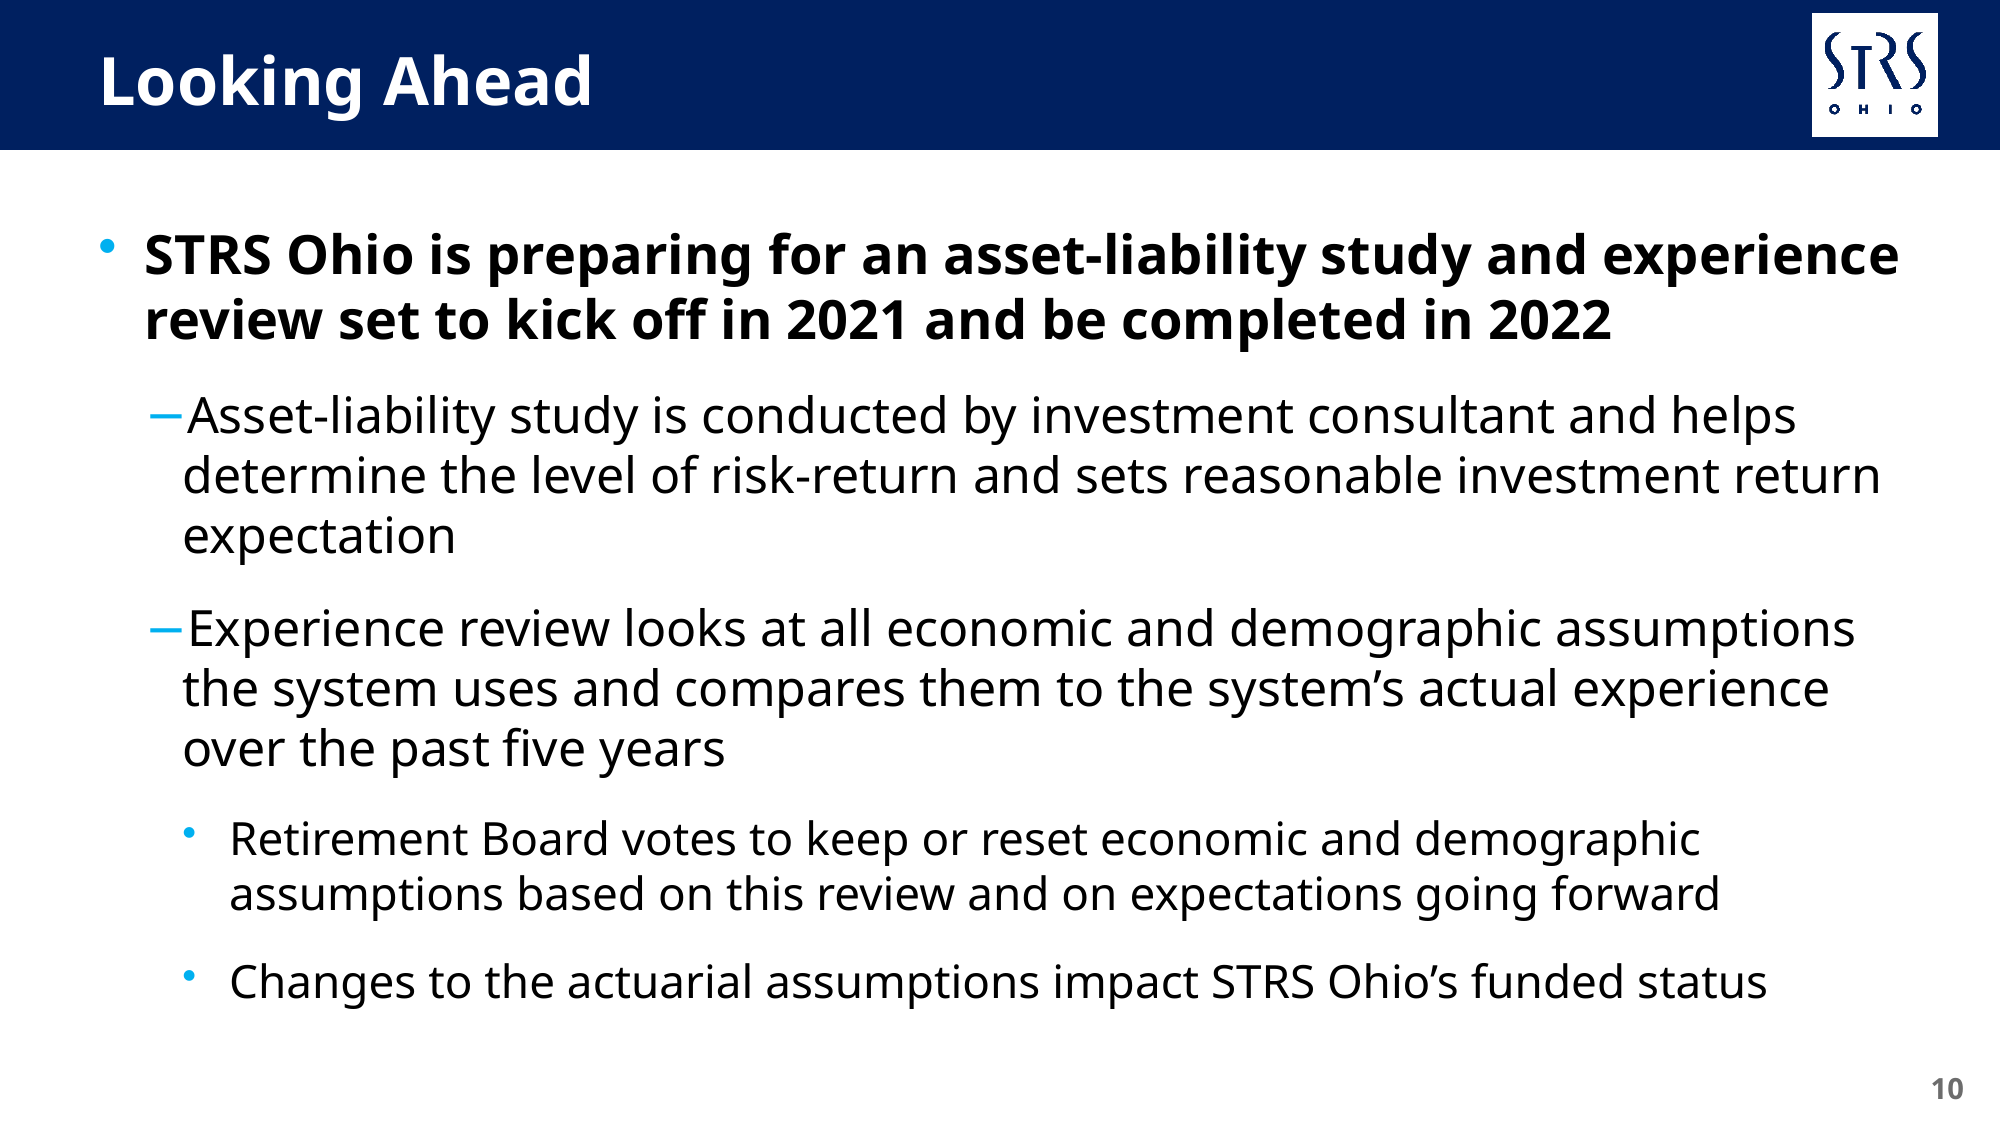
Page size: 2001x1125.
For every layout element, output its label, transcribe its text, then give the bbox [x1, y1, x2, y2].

title Looking Ahead [83, 6, 1801, 151]
slide_number 10 [1562, 1062, 1980, 1125]
list STRS Ohio is preparing for an asset-liability study and experience review set to kick off in 2021 and be completed in 2022 Asset-liability study is conducted by investment consultant and helps determine the level of risk-return and sets reasonable investment return expectation Experience review looks at all economic and demographic assumptions the system uses and compares them to the system’s actual experience over the past five years Retirement Board votes to keep or reset economic and demographic assumptions based on this review and on expectations going forward Changes to the actuarial assumptions impact STRS Ohio’s funded status [83, 212, 1934, 1113]
picture [1812, 13, 1938, 137]
